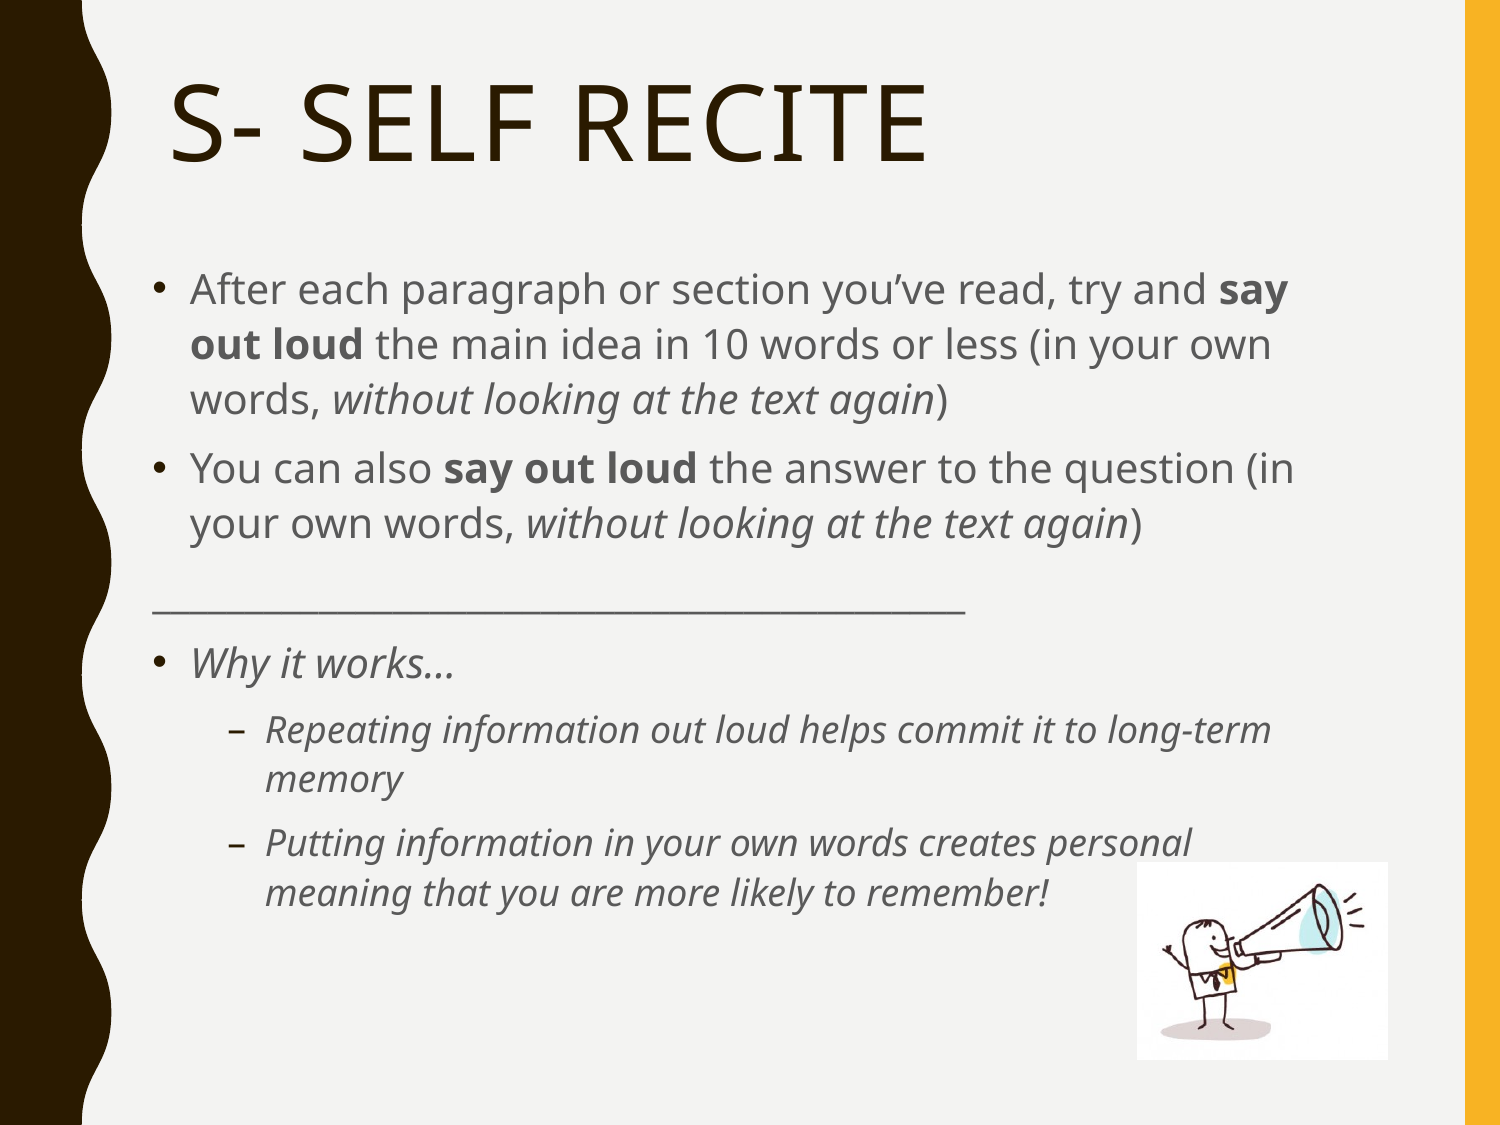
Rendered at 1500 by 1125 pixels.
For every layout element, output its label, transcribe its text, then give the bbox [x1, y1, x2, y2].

list After each paragraph or section you’ve read, try and say out loud the main idea in 10 words or less (in your own words, without looking at the text again) You can also say out loud the answer to the question (in your own words, without looking at the text again) ____________________________________________ Why it works… Repeating information out loud helps commit it to long-term memory Putting information in your own words creates personal meaning that you are more likely to remember! [137, 249, 1350, 1075]
picture [1137, 862, 1388, 1060]
title S- Self Recite [154, 62, 1407, 308]
